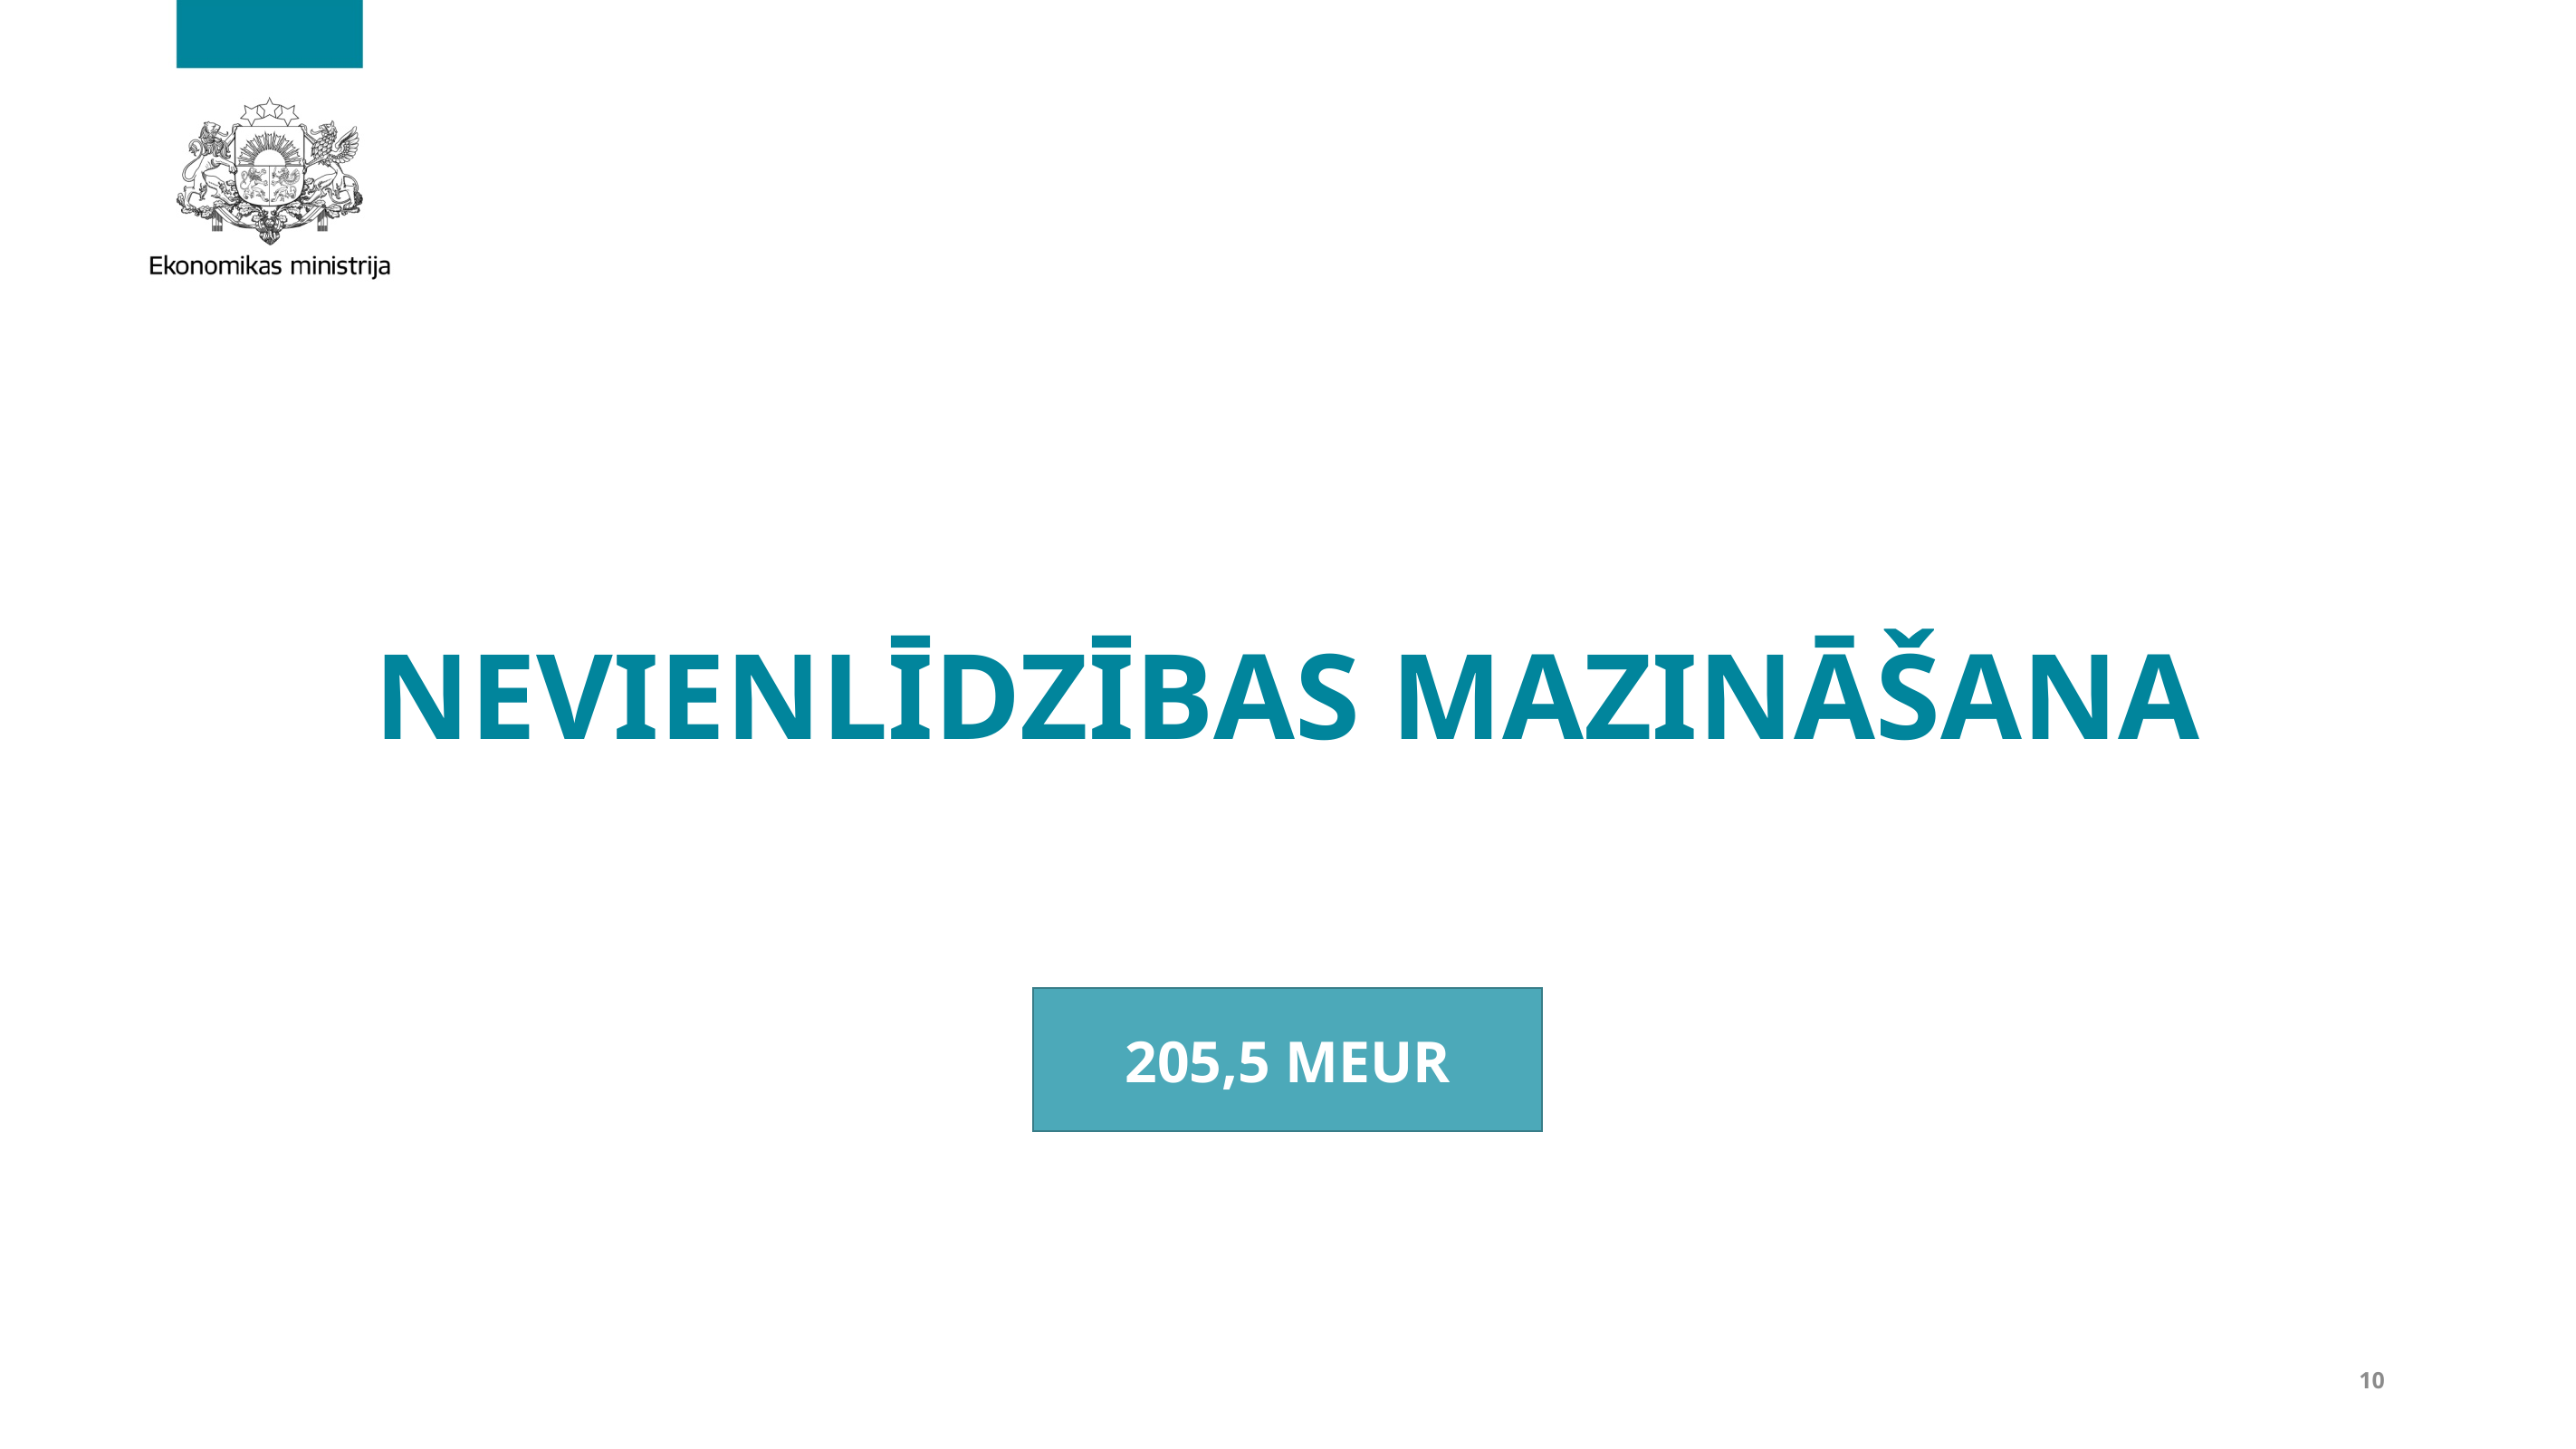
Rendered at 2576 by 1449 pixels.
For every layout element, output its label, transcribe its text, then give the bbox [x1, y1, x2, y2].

slide_number 10 [1818, 1343, 2399, 1421]
text_box 205,5 MEUR [1032, 987, 1543, 1132]
picture [83, 0, 456, 414]
list NEVIENLĪDZĪBAS MAZINĀŠANA [177, 627, 2399, 1306]
